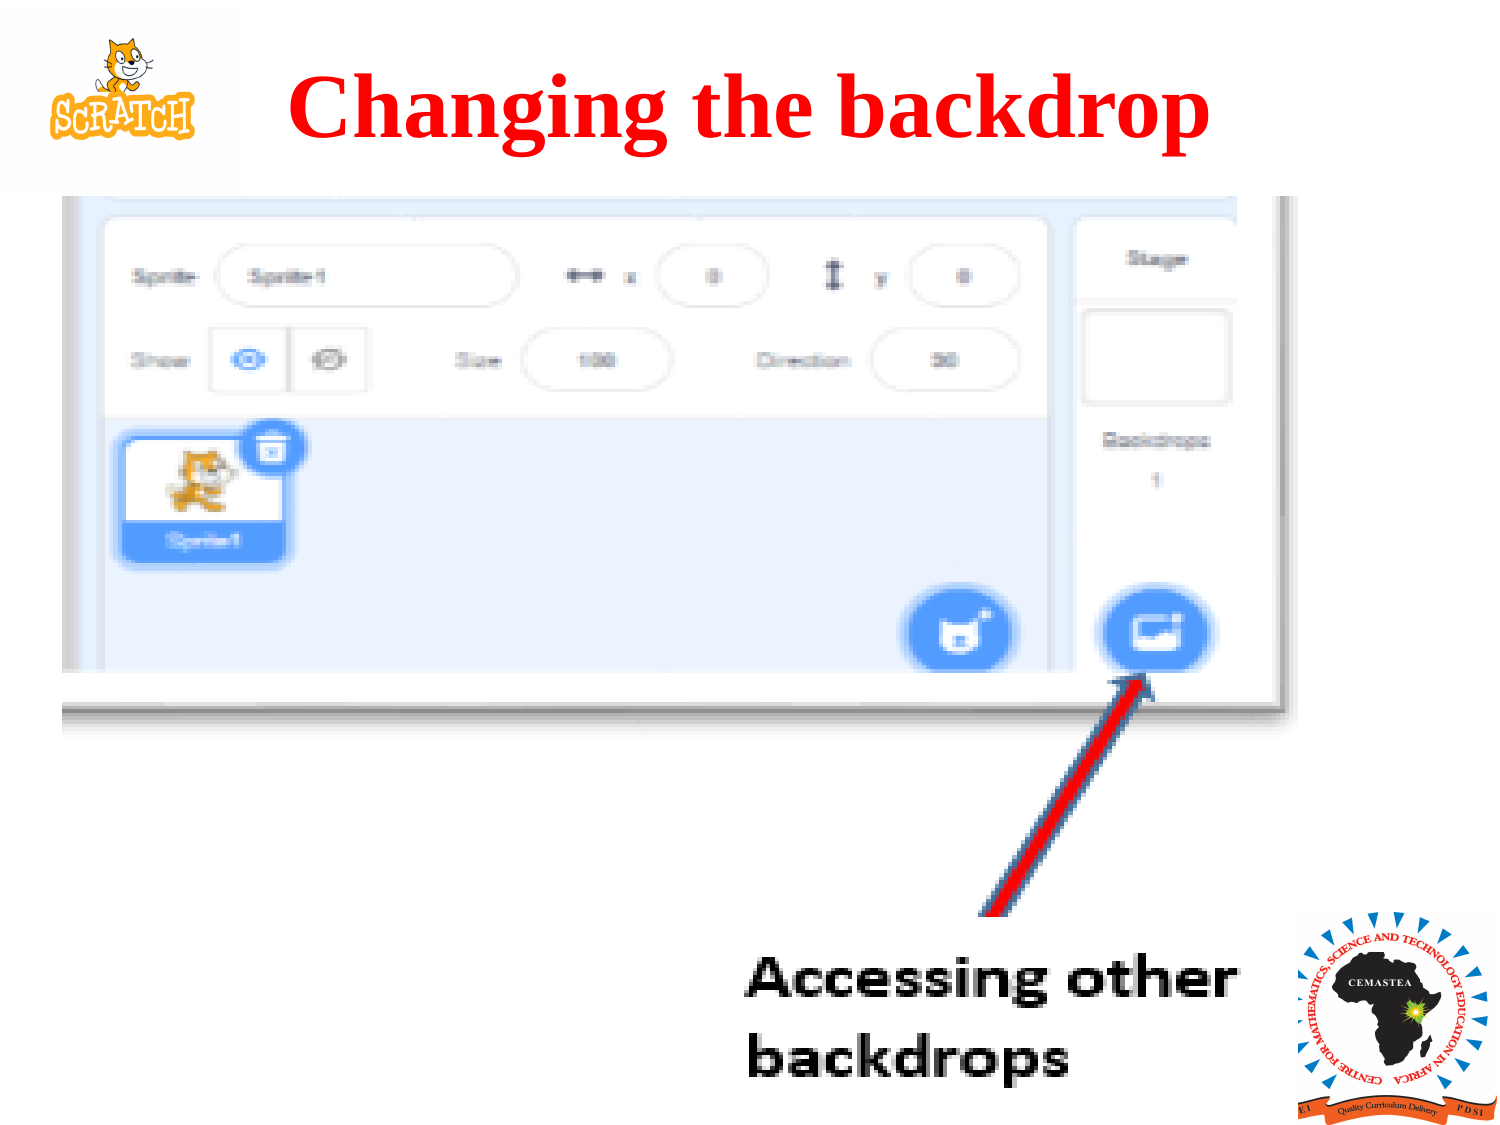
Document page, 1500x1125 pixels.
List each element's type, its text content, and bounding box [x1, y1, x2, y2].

picture [0, 7, 243, 195]
picture [62, 196, 1497, 1125]
title Changing the backdrop [75, 37, 1425, 166]
